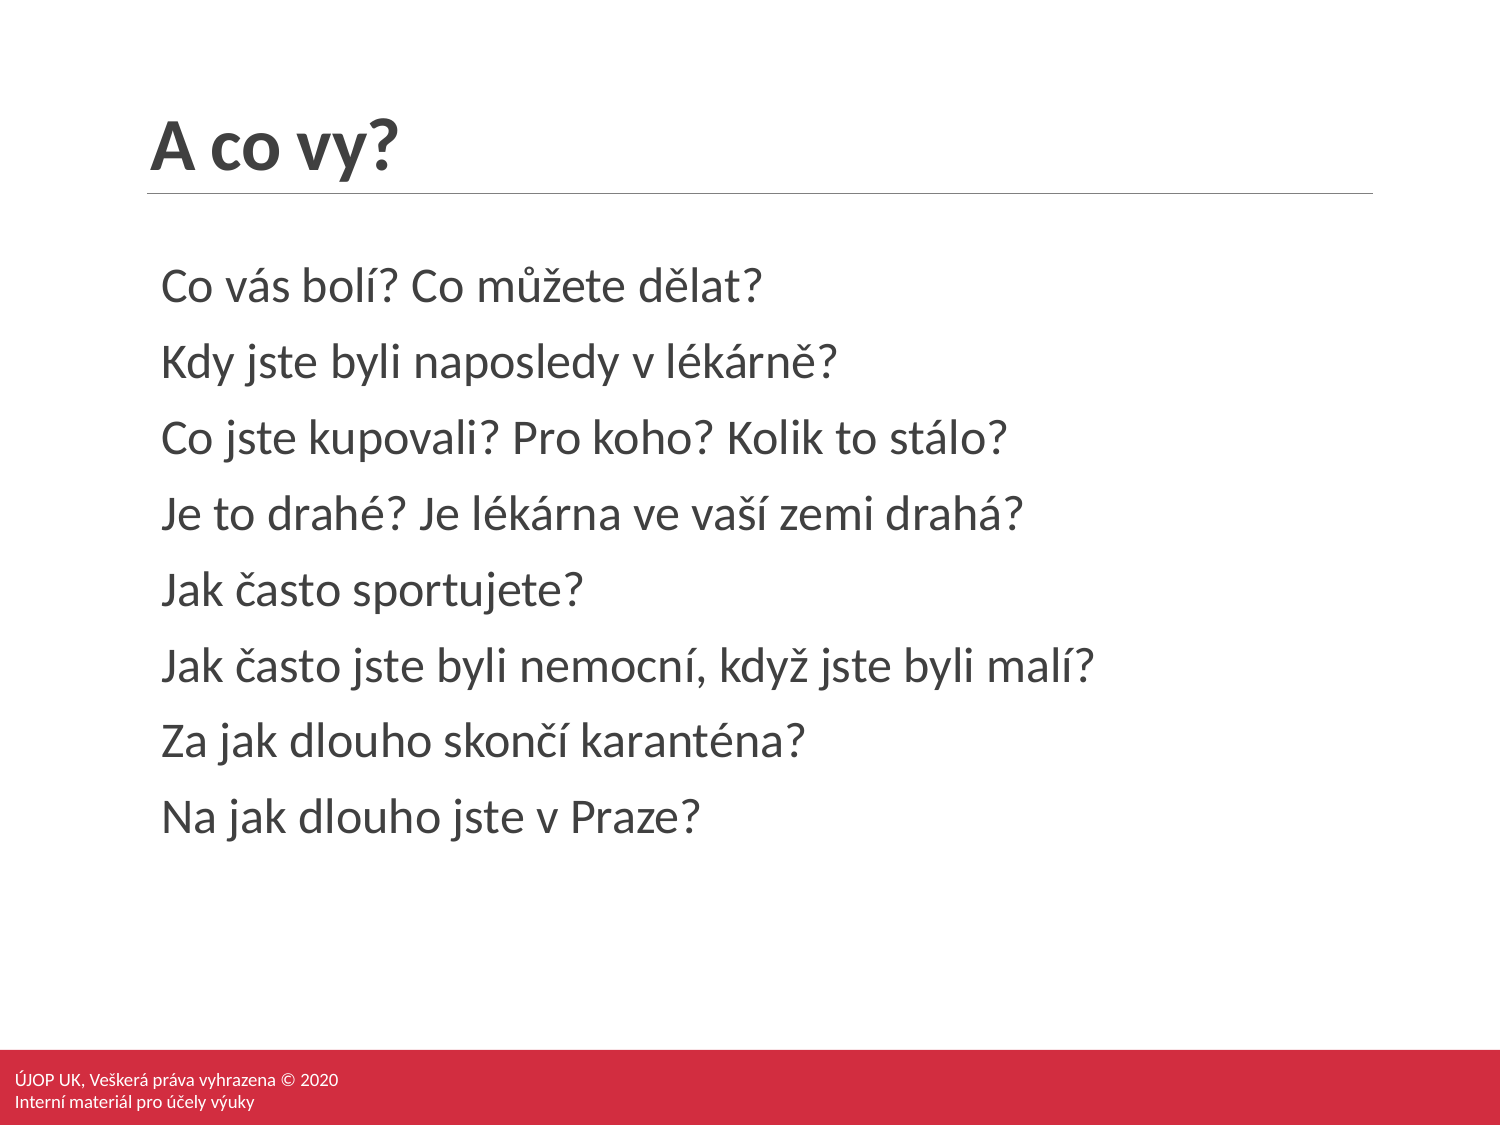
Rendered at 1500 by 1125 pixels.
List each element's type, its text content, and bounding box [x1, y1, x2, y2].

title A co vy? [135, 43, 1373, 193]
list Co vás bolí? Co můžete dělat? Kdy jste byli naposledy v lékárně? Co jste kupovali? Pro koho? Kolik to stálo? Je to drahé? Je lékárna ve vaší zemi drahá? Jak často sportujete? Jak často jste byli nemocní, když jste byli malí? Za jak dlouho skončí karanténa? Na jak dlouho jste v Praze? [150, 251, 1359, 1017]
